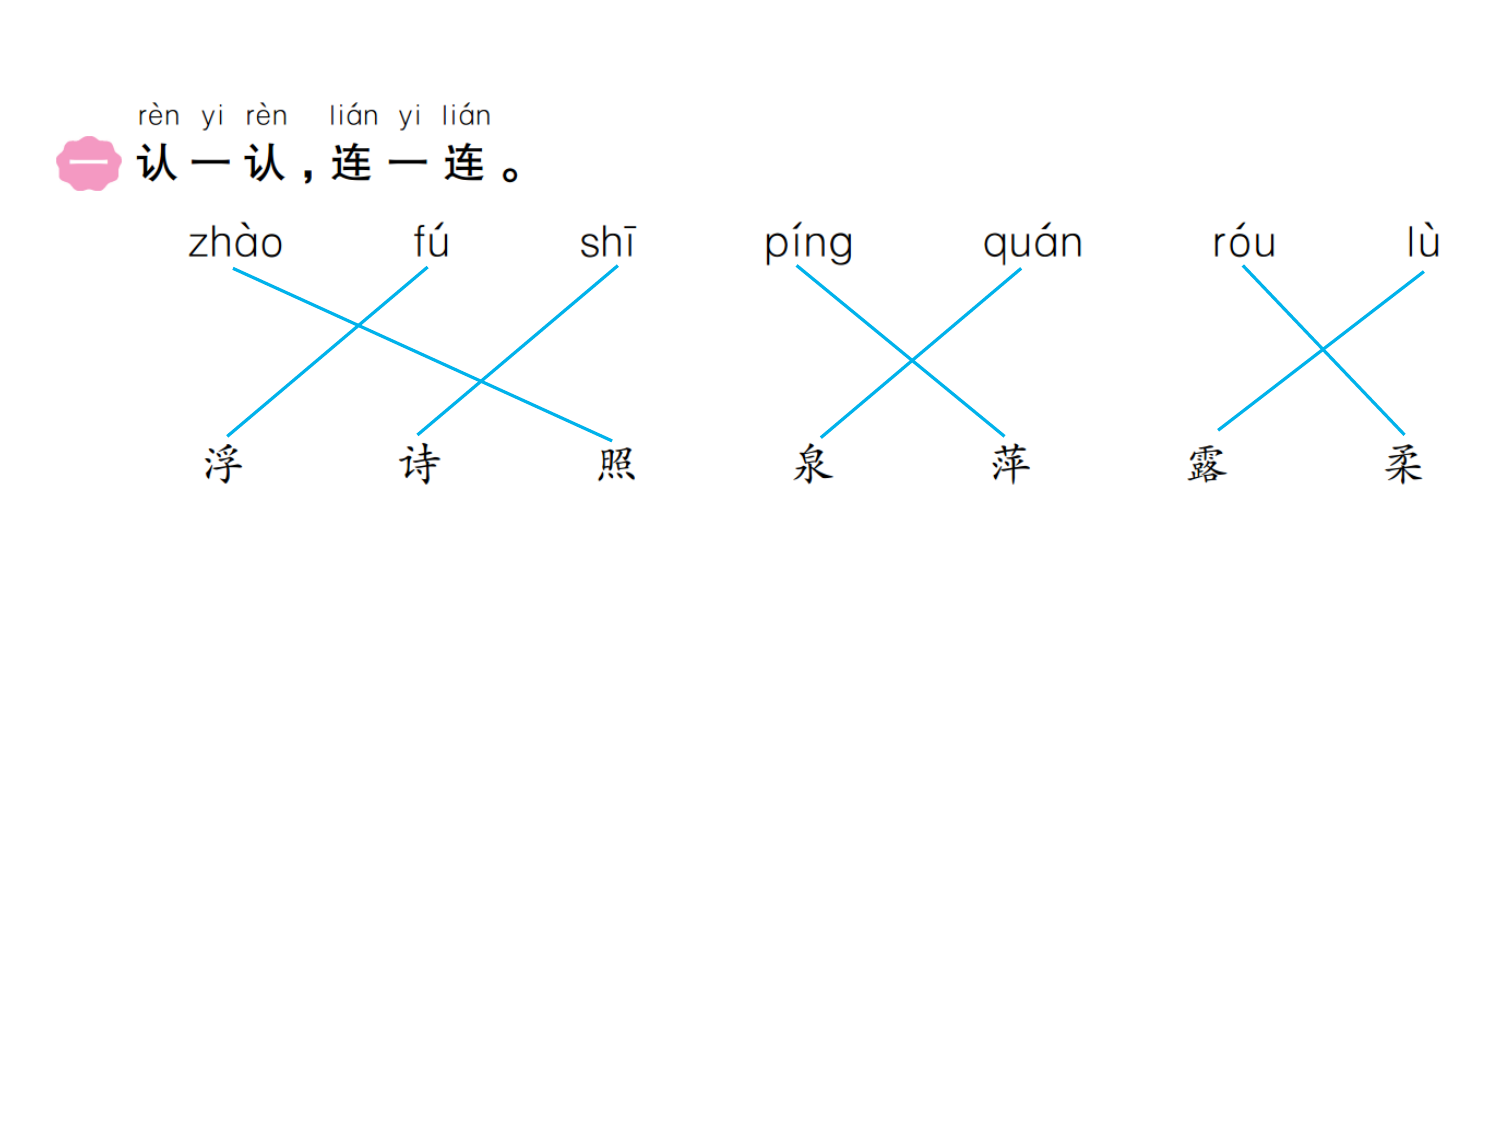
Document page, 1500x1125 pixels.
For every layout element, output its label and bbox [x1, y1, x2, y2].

text_box [1242, 431, 1405, 435]
text_box [417, 265, 618, 435]
picture [41, 89, 1459, 500]
text_box [1242, 265, 1405, 271]
text_box [796, 265, 1005, 437]
text_box [232, 435, 613, 441]
text_box [820, 268, 1022, 438]
text_box [1218, 271, 1424, 431]
text_box [227, 267, 428, 437]
